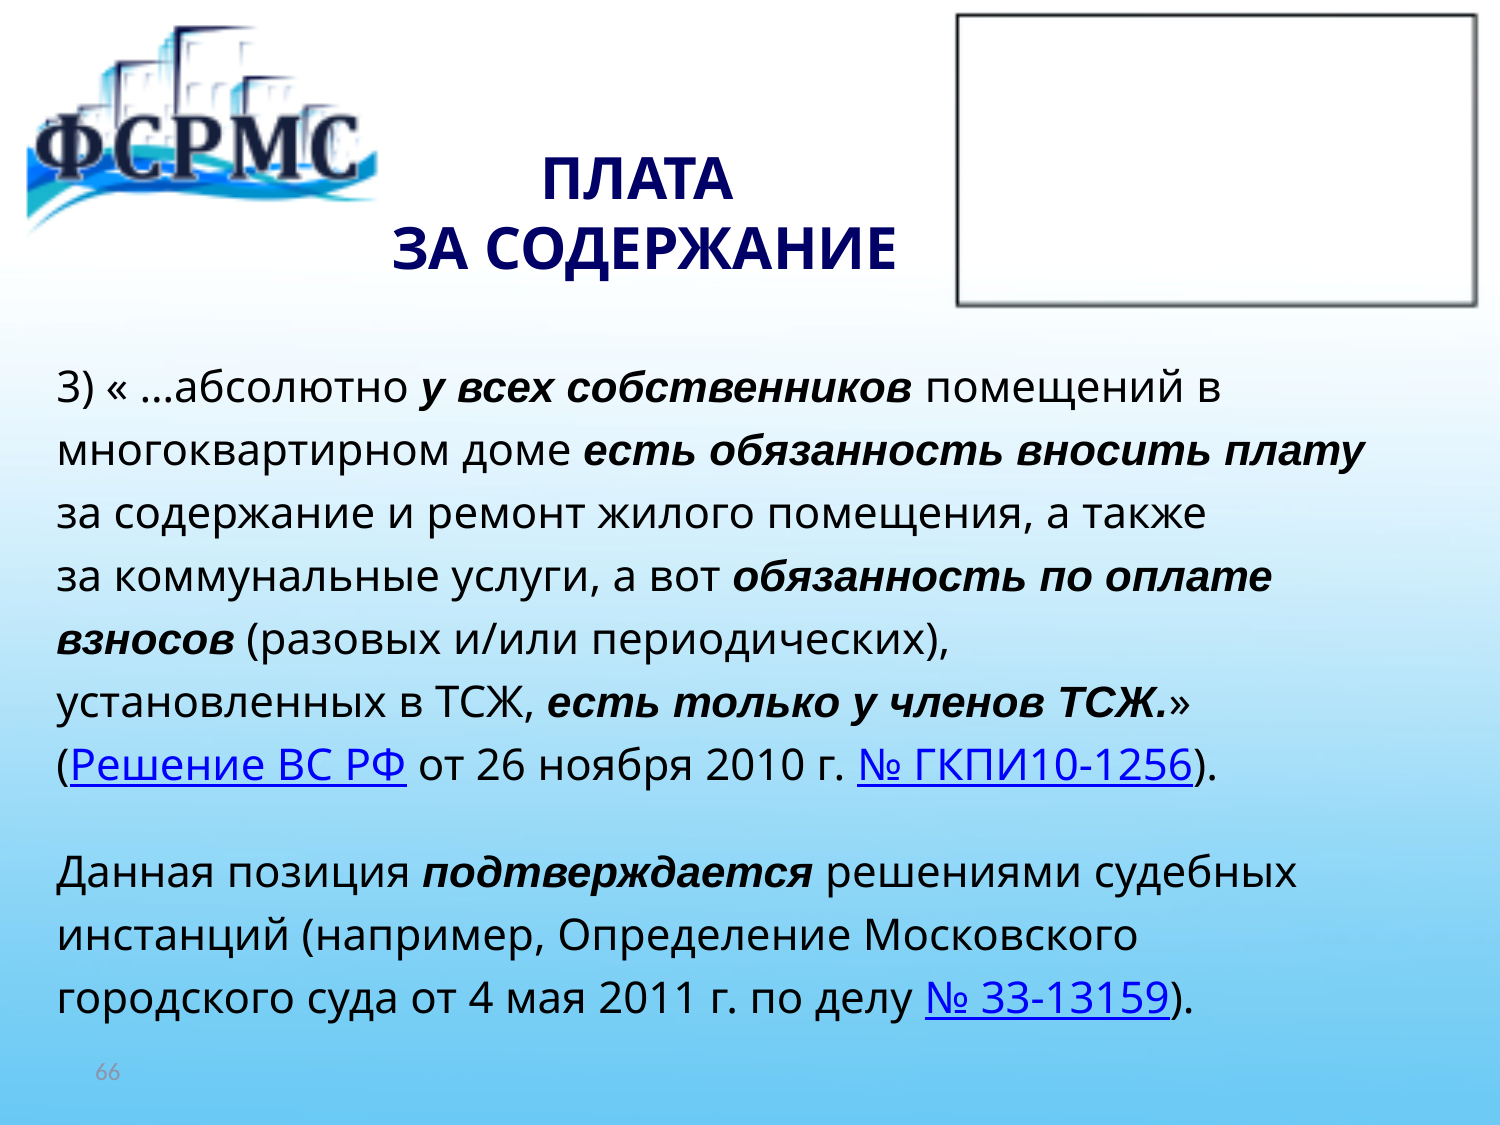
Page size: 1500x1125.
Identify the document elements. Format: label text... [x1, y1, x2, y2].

slide_number 66 [53, 1040, 136, 1100]
list 3) « …абсолютно у всех собственников помещений в многоквартирном доме есть обязанность вносить плату за содержание и ремонт жилого помещения, а также за коммунальные услуги, а вот обязанность по оплате взносов (разовых и/или периодических), установленных в ТСЖ, есть только у членов ТСЖ.» (Решение ВС РФ от 26 ноября 2010 г. № ГКПИ10-1256). Данная позиция подтверждается решениями судебных инстанций (например, Определение Московского городского суда от 4 мая 2011 г. по делу № 33-13159). [41, 351, 1500, 1090]
title ПЛАТА ЗА СОДЕРЖАНИЕ [339, 117, 950, 305]
picture [0, 0, 1500, 1125]
